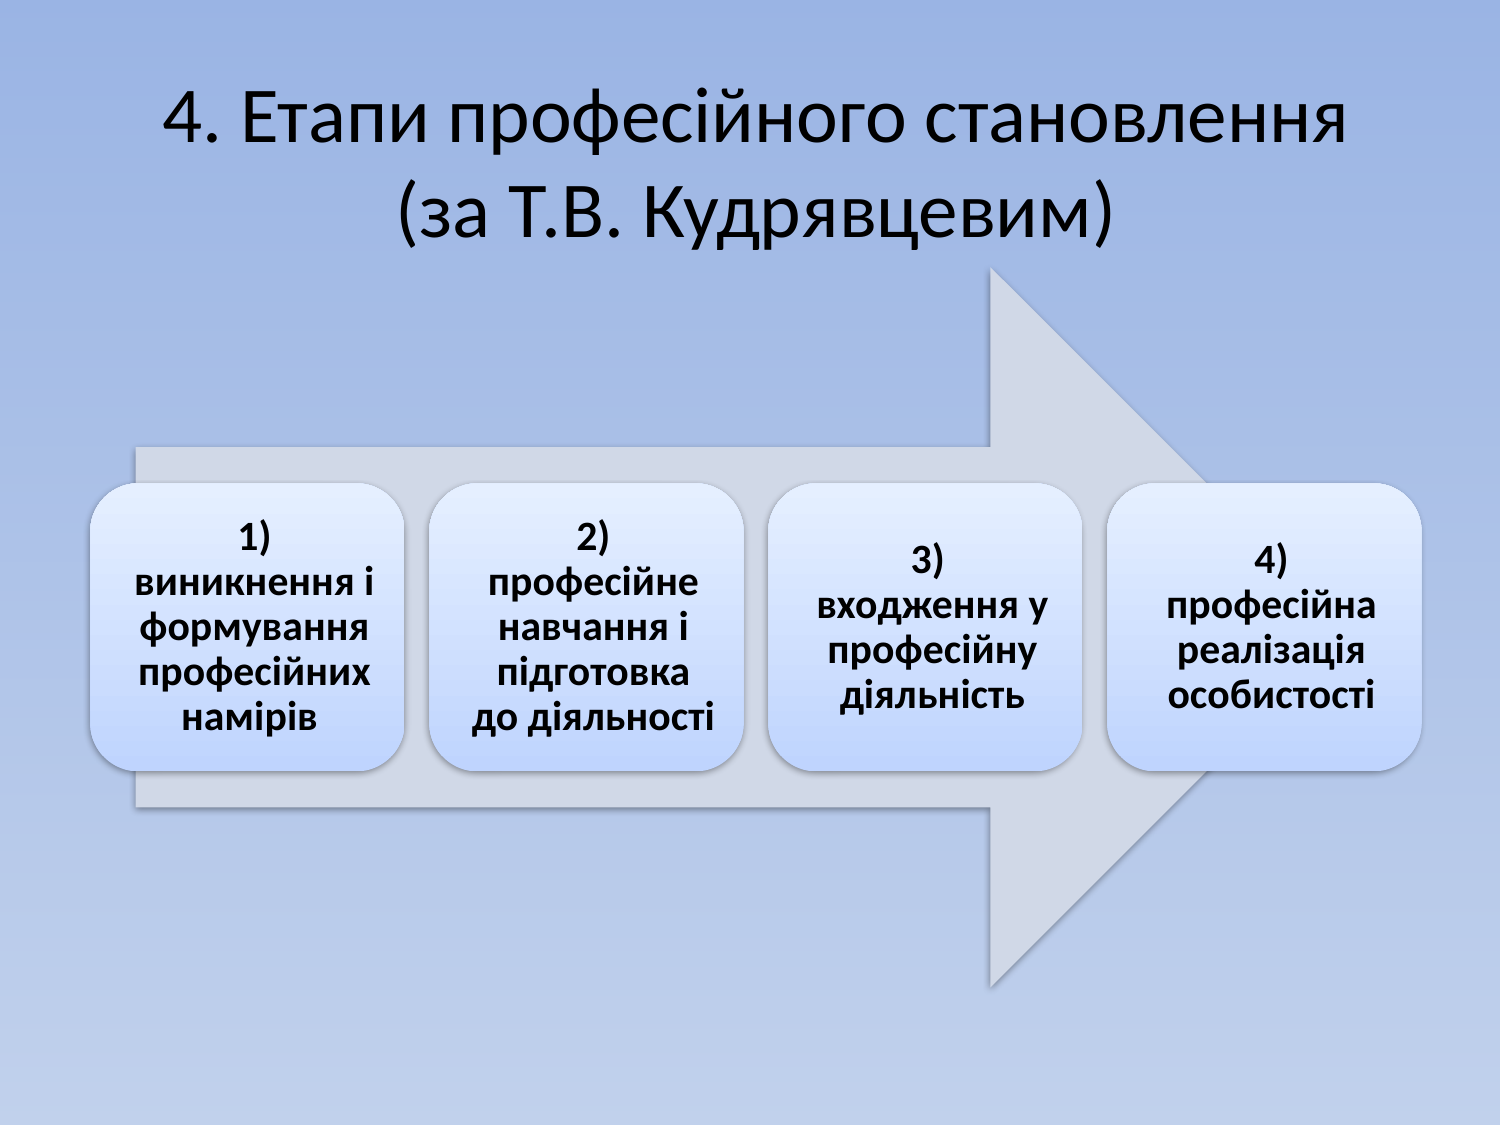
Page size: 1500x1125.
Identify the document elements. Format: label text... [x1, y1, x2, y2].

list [41, 266, 1471, 988]
title 4. Етапи професійного становлення (за Т.В. Кудрявцевим) [135, 54, 1376, 263]
